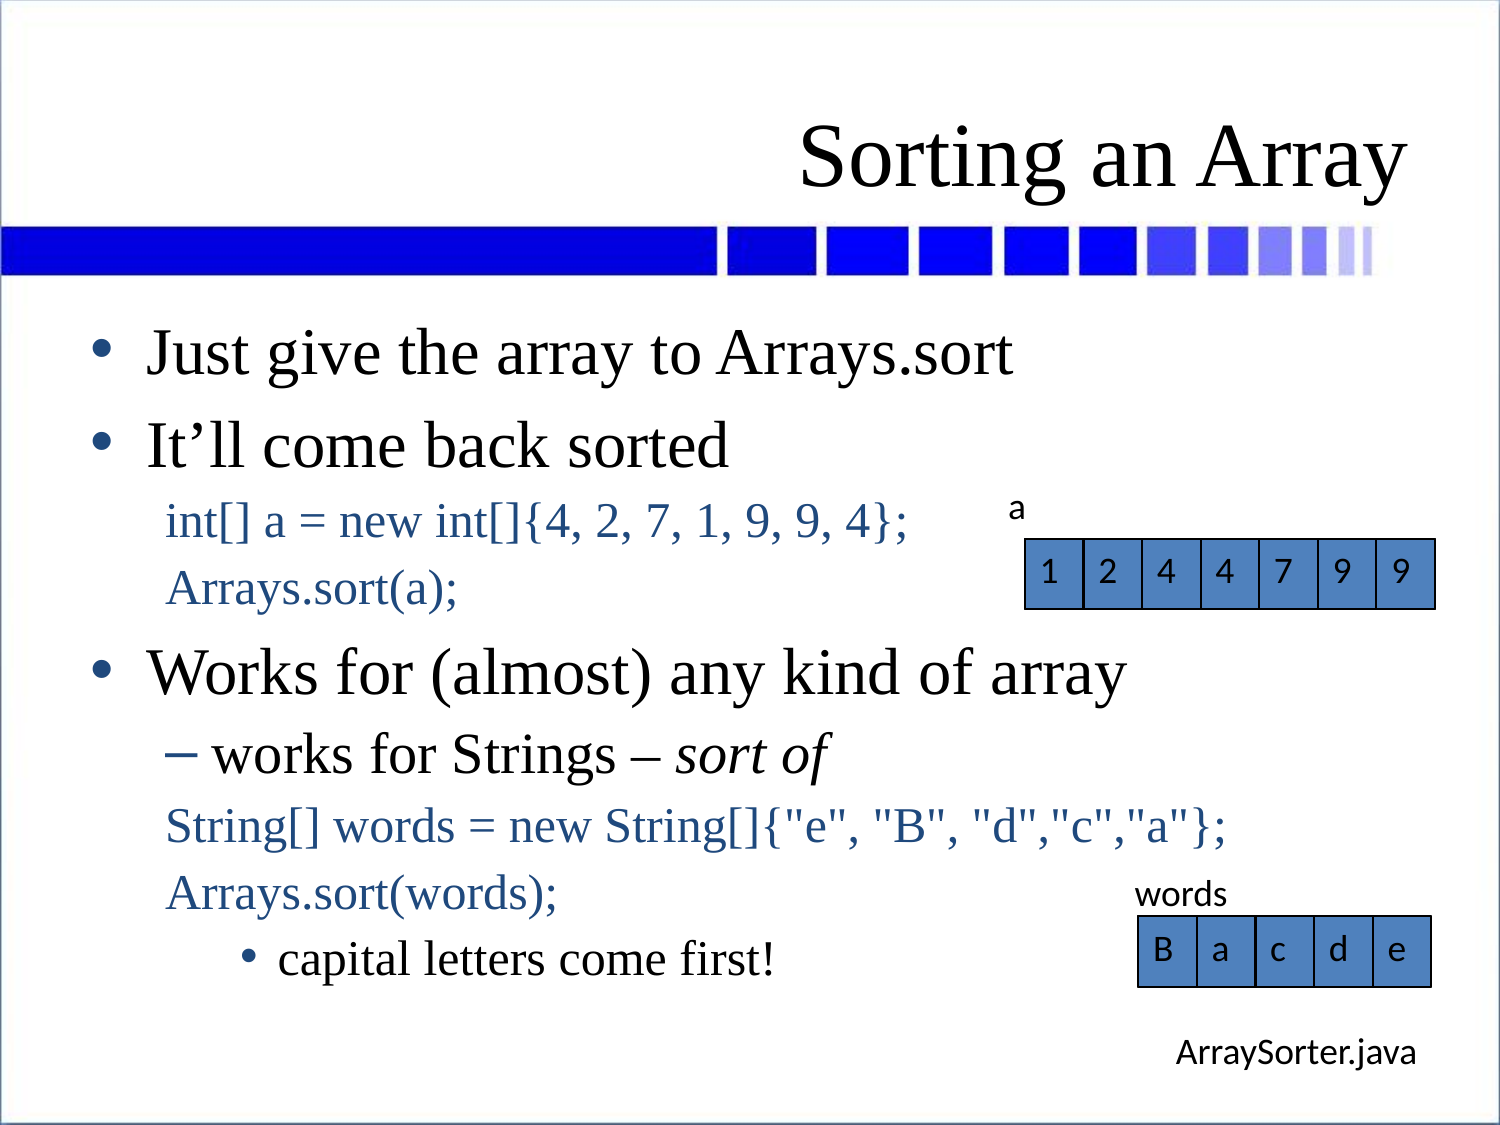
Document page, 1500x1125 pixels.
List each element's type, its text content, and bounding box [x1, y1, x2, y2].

text_box words [1119, 861, 1243, 922]
text_box ArraySorter.java [1160, 1019, 1433, 1079]
title Sorting an Array [74, 44, 1426, 213]
text_box a [993, 474, 1042, 534]
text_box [1138, 916, 1432, 987]
list Just give the array to Arrays.sort It’ll come back sorted int[] a = new int[]{4, 2, 7, 1, 9, 9, 4}; Arrays.sort(a); Works for (almost) any kind of array works for Strings – sort of String[] words = new String[]{"e", "B", "d","c","a"}; Arrays.sort(words); capital letters come first! [74, 299, 1426, 1063]
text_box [1024, 538, 1436, 610]
picture [0, 0, 1500, 1125]
